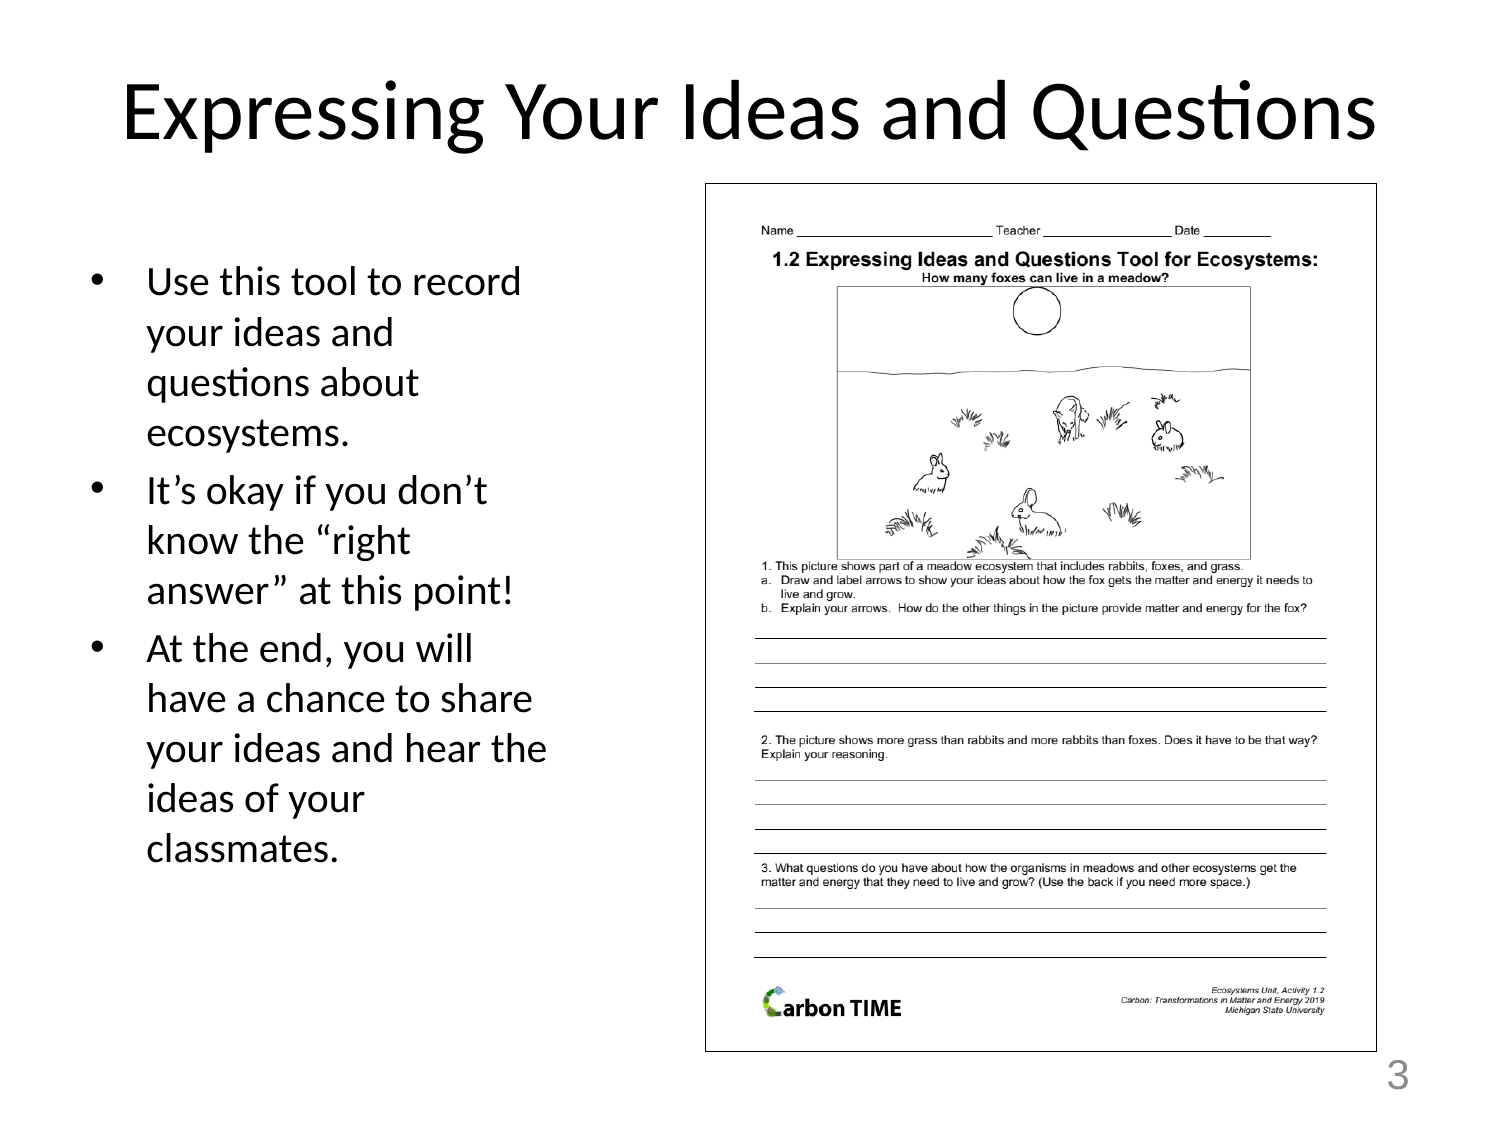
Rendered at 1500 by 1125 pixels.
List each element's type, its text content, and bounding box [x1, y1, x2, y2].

text_box Expressing Your Ideas and Questions [74, 45, 1425, 164]
slide_number 3 [1074, 1042, 1425, 1103]
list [705, 183, 1377, 1052]
list Use this tool to record your ideas and questions about ecosystems. It’s okay if you don’t know the “right answer” at this point! At the end, you will have a chance to share your ideas and hear the ideas of your classmates. [75, 246, 569, 1017]
